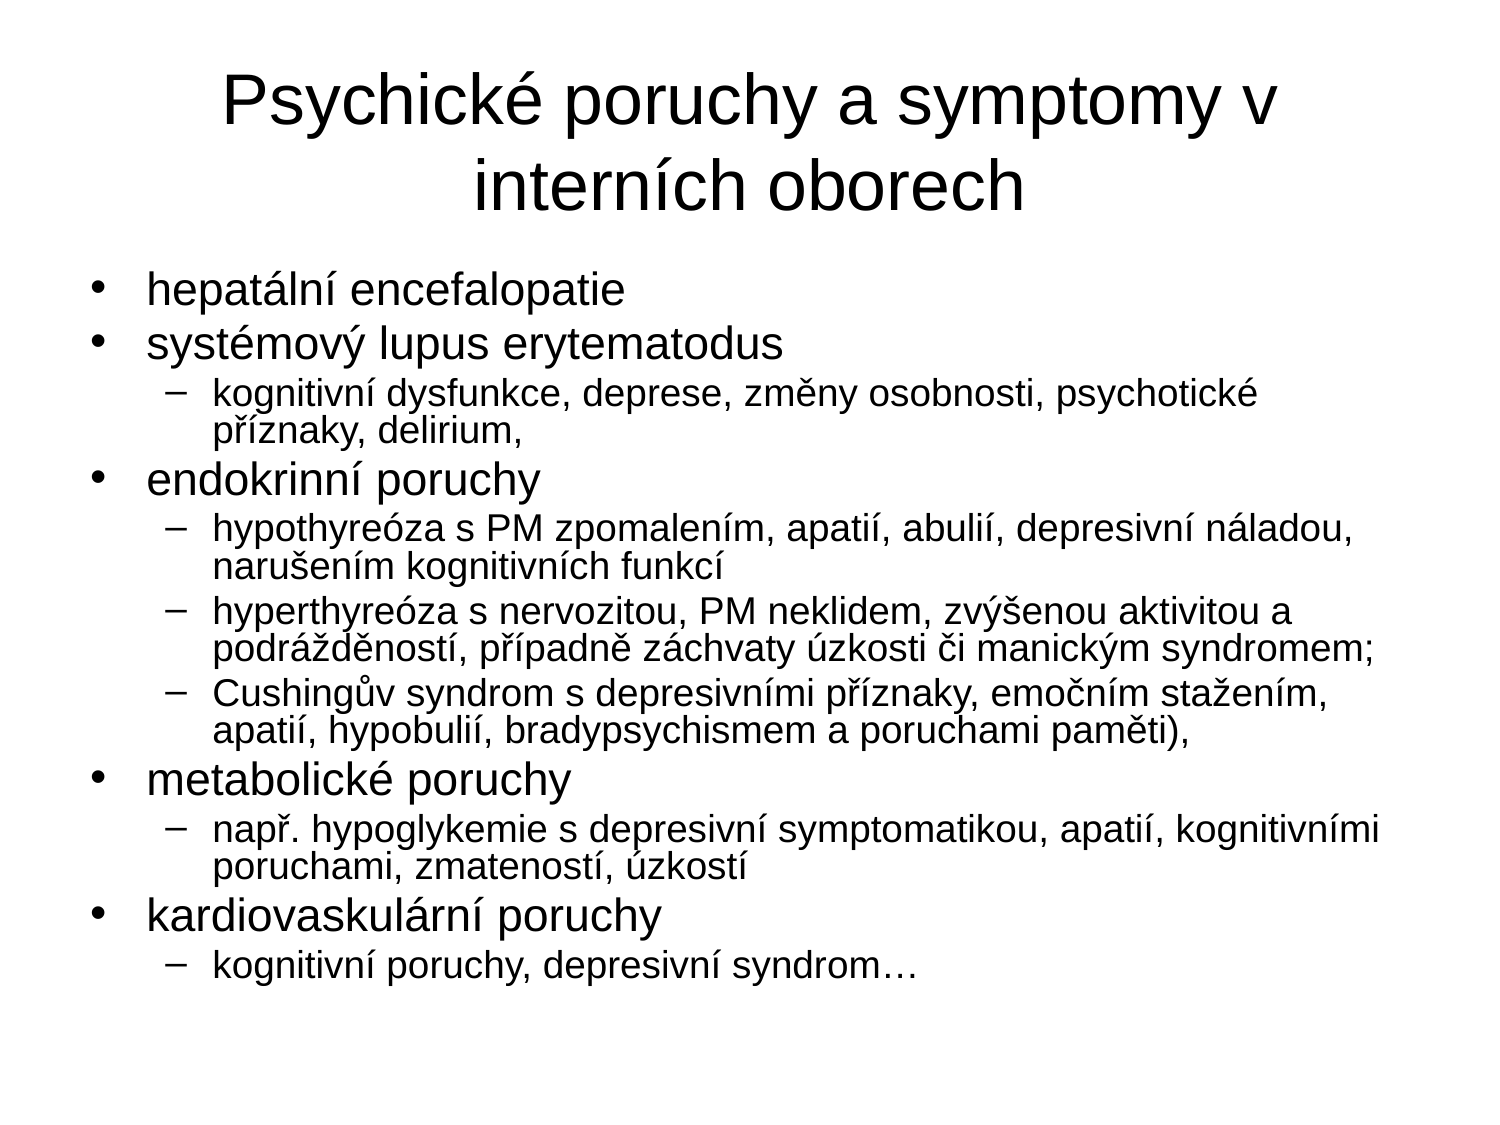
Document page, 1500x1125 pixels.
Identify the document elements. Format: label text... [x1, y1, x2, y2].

list hepatální encefalopatie systémový lupus erytematodus kognitivní dysfunkce, deprese, změny osobnosti, psychotické příznaky, delirium, endokrinní poruchy hypothyreóza s PM zpomalením, apatií, abulií, depresivní náladou, narušením kognitivních funkcí hyperthyreóza s nervozitou, PM neklidem, zvýšenou aktivitou a podrážděností, případně záchvaty úzkosti či manickým syndromem; Cushingův syndrom s depresivními příznaky, emočním stažením, apatií, hypobulií, bradypsychismem a poruchami paměti), metabolické poruchy např. hypoglykemie s depresivní symptomatikou, apatií, kognitivními poruchami, zmateností, úzkostí kardiovaskulární poruchy kognitivní poruchy, depresivní syndrom… [75, 262, 1425, 1005]
title Psychické poruchy a symptomy v interních oborech [75, 45, 1425, 233]
